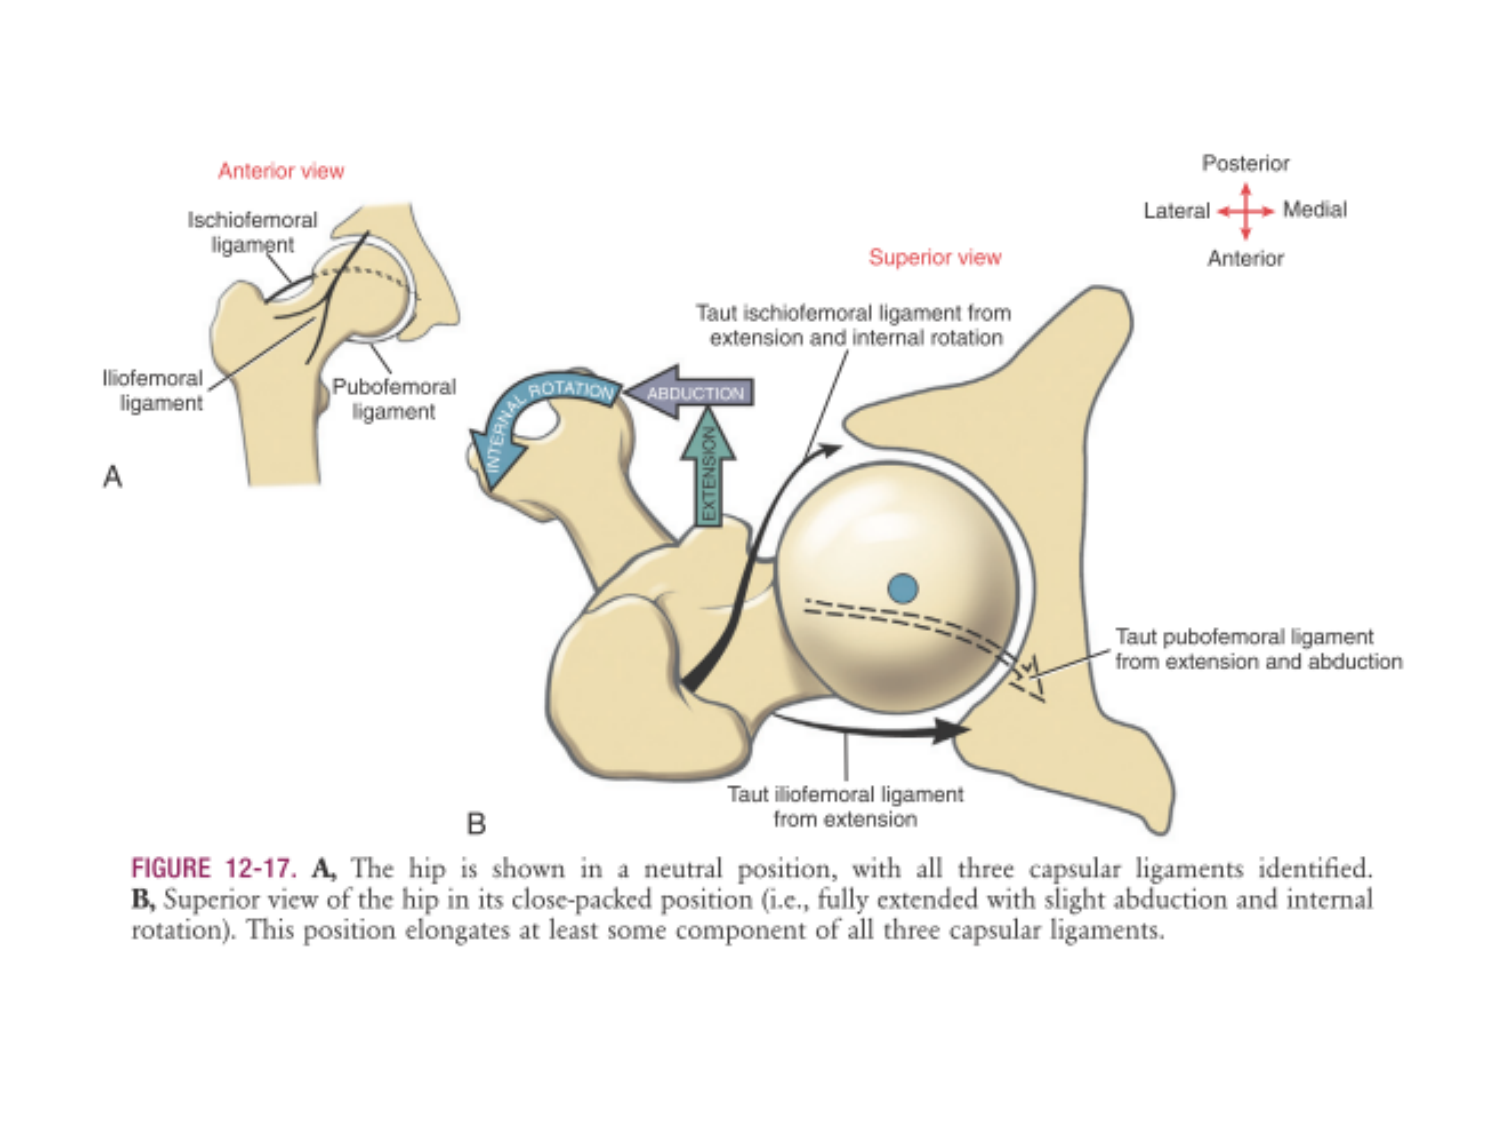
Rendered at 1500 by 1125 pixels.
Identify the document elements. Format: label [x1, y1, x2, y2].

picture [100, 148, 1411, 958]
